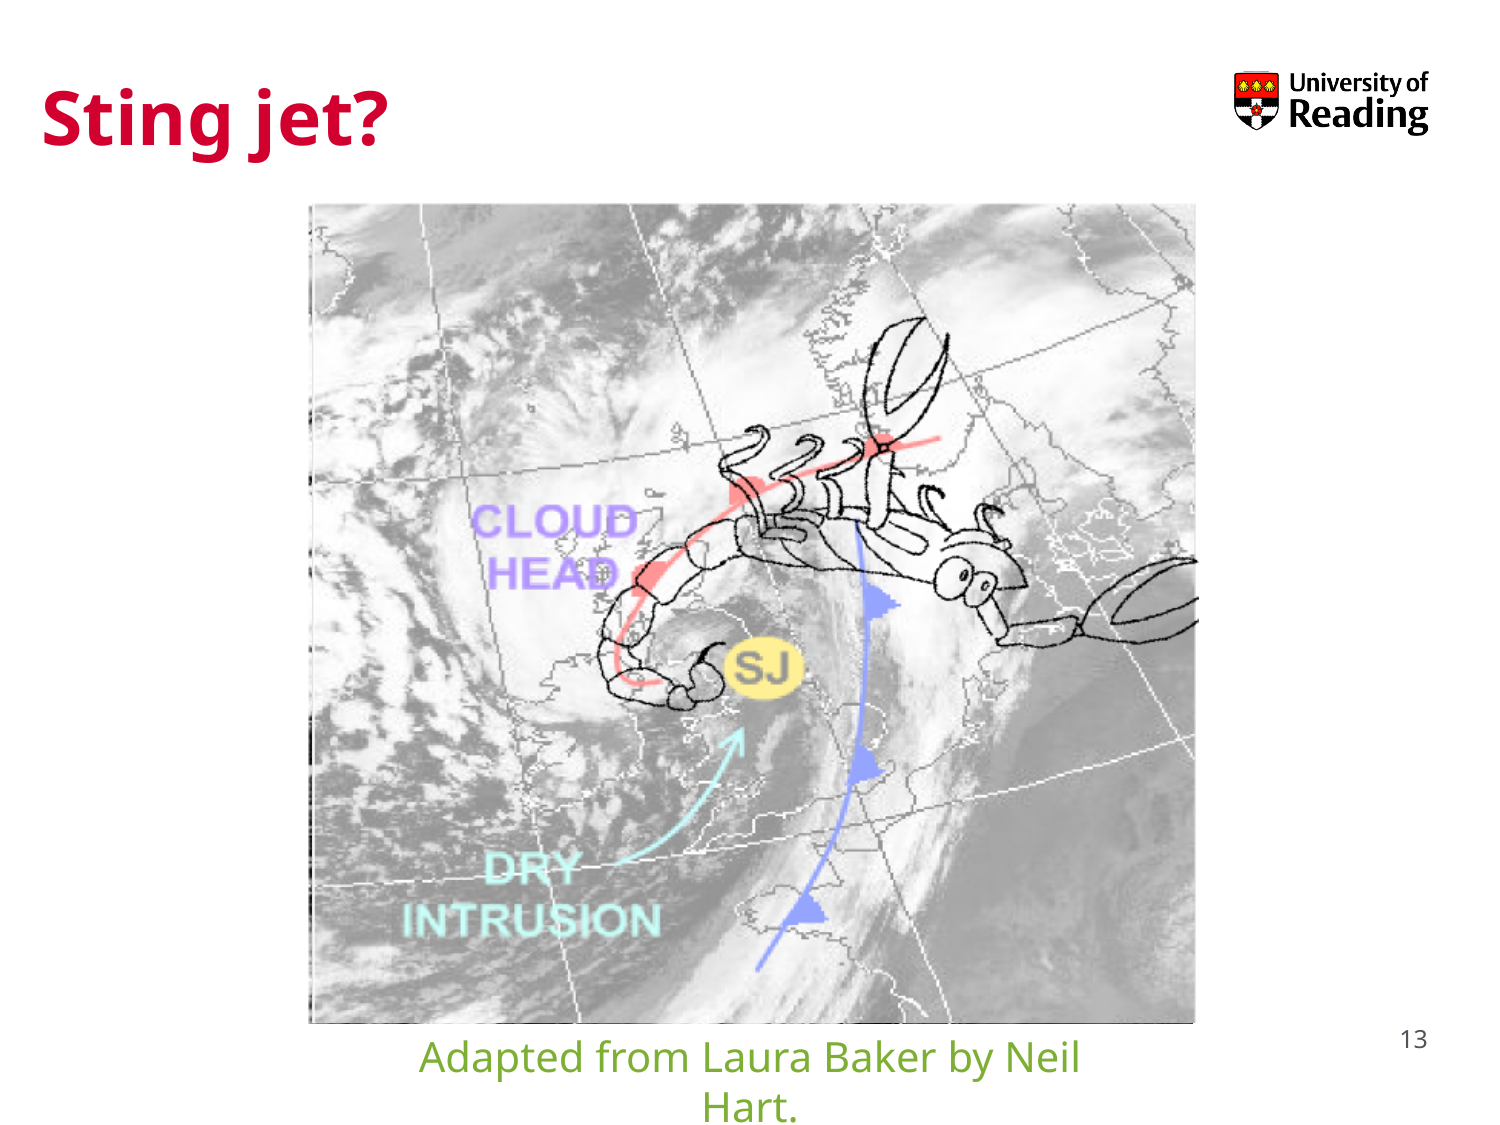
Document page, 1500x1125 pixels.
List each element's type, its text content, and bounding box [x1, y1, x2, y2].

picture [307, 201, 1200, 1024]
picture [1400, 71, 1429, 136]
title Sting jet? [41, 25, 1400, 161]
text_box Adapted from Laura Baker by Neil Hart. [367, 1032, 1133, 1125]
slide_number 13 [1316, 1023, 1428, 1065]
